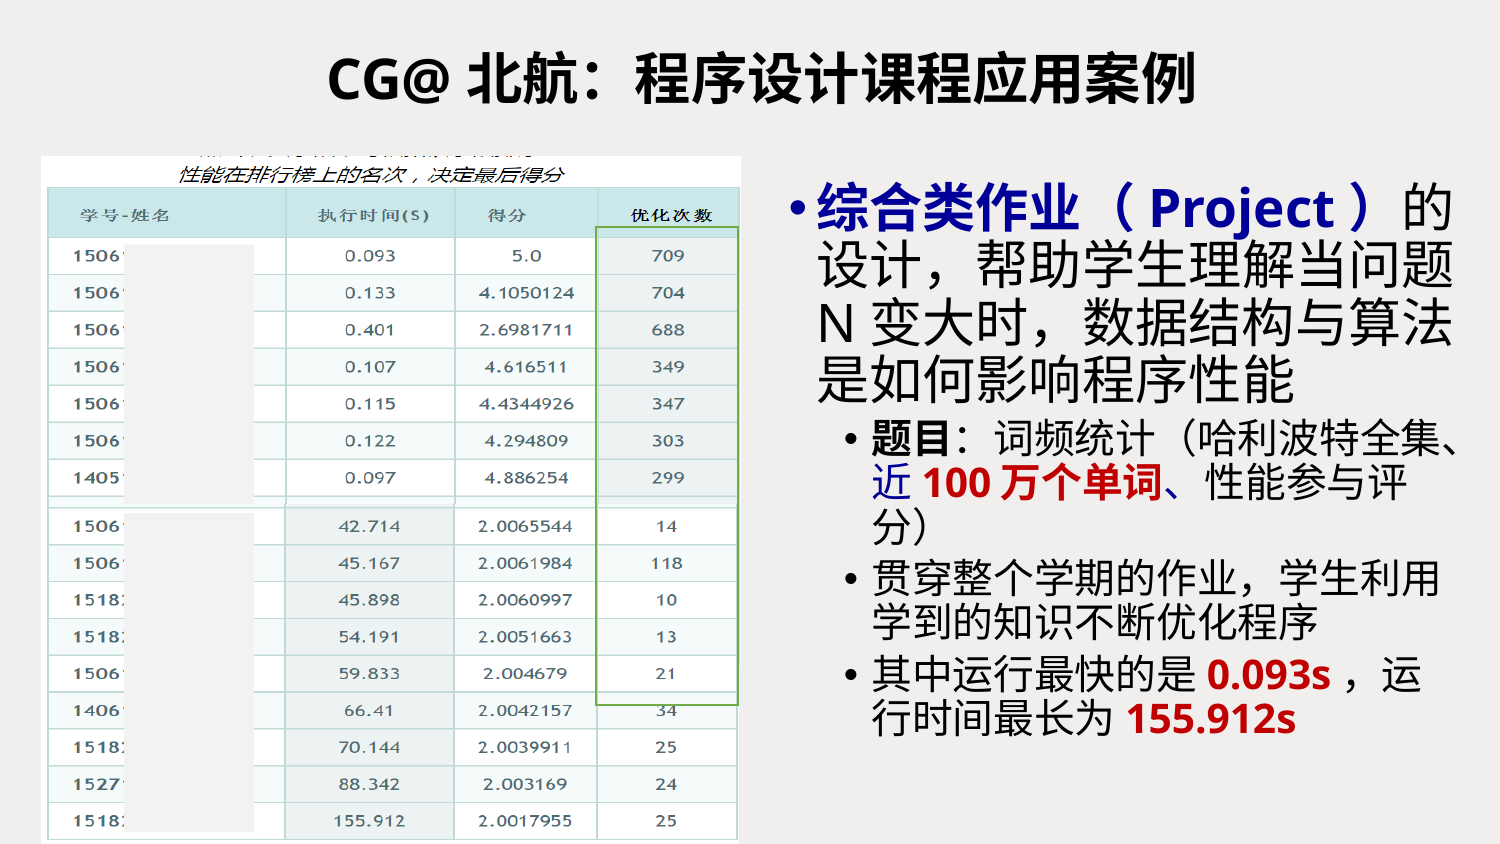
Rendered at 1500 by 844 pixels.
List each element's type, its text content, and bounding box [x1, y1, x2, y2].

list 综合类作业（Project）的设计，帮助学生理解当问题N变大时，数据结构与算法是如何影响程序性能 题目：词频统计（哈利波特全集、近100万个单词、性能参与评分） 贯穿整个学期的作业，学生利用学到的知识不断优化程序 其中运行最快的是0.093s，运行时间最长为155.912s [773, 173, 1471, 812]
title CG@北航：程序设计课程应用案例 [114, 0, 1409, 164]
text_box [41, 155, 741, 665]
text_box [41, 504, 739, 844]
